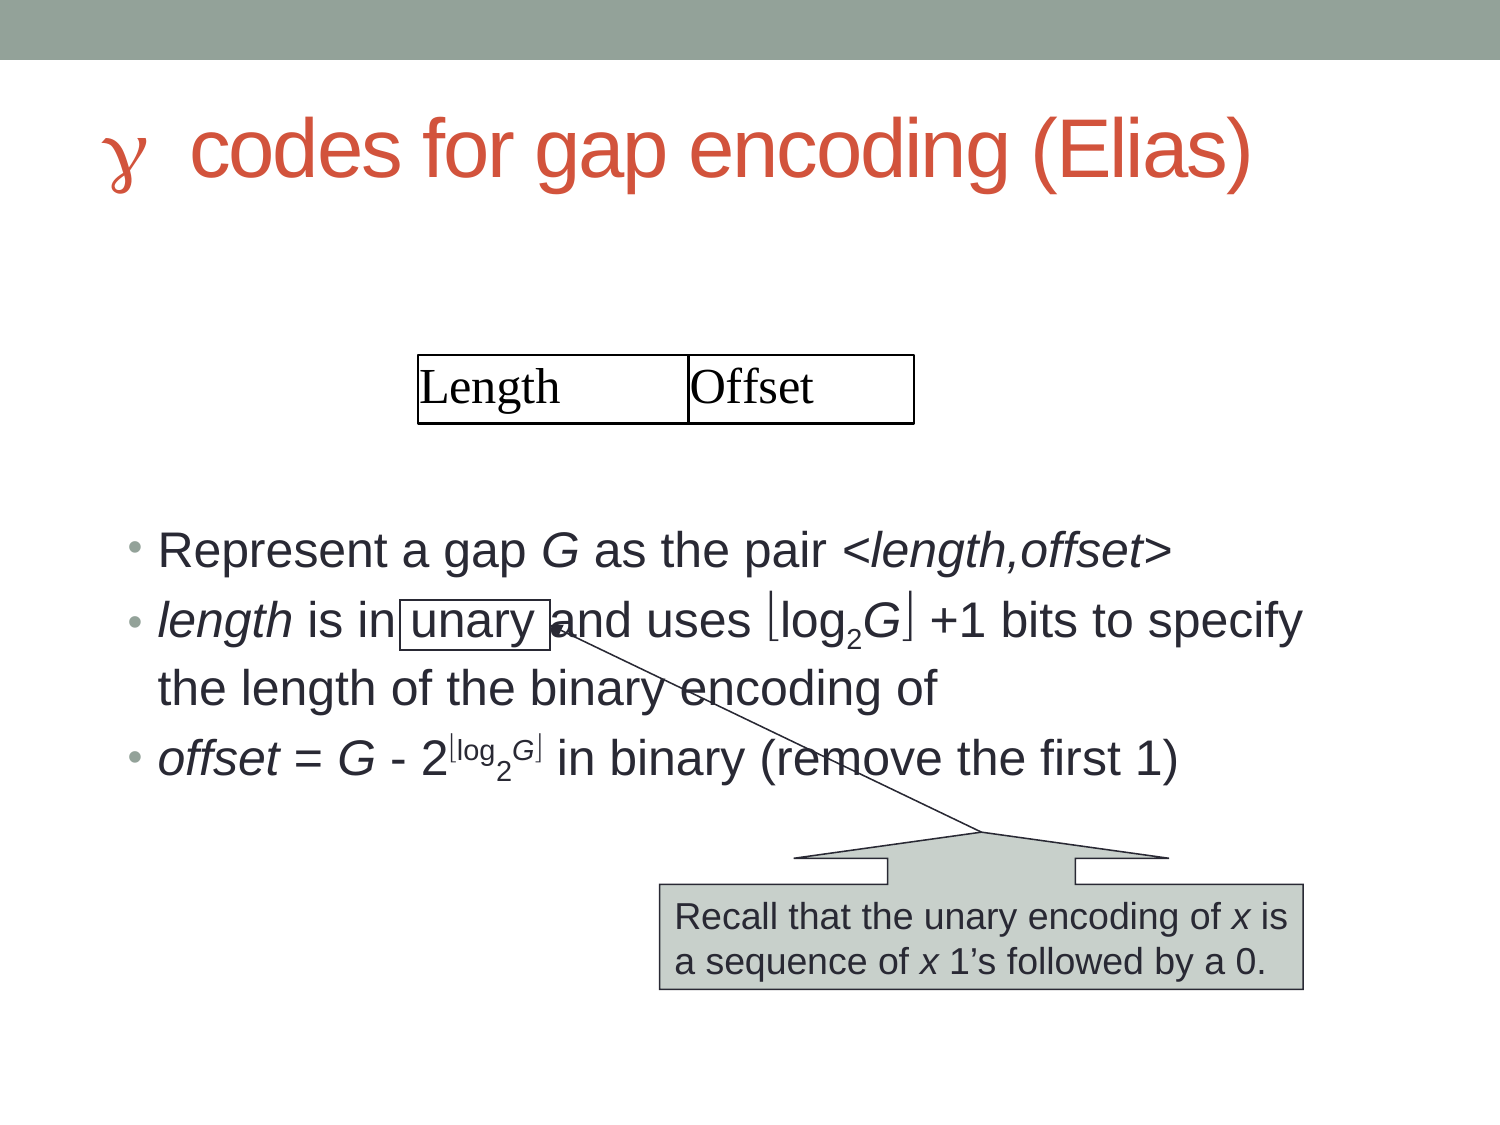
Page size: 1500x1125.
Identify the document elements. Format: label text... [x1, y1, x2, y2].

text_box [549, 624, 982, 813]
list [349, 174, 1027, 626]
text_box [399, 633, 546, 650]
text_box Recall that the unary encoding of x is a sequence of x 1’s followed by a 0. [659, 832, 1304, 990]
list Represent a gap G as the pair <length,offset> length is in unary and uses log2G +1 bits to specify the length of the binary encoding of offset = G - 2log2G in binary (remove the first 1) [112, 509, 977, 895]
title g codes for gap encoding (Elias) [87, 62, 1413, 225]
list Represent a gap G as the pair <length,offset> length is in unary and uses log2G +1 bits to specify the length of the binary encoding of offset = G - 2log2G in binary (remove the first 1) [963, 509, 1388, 895]
